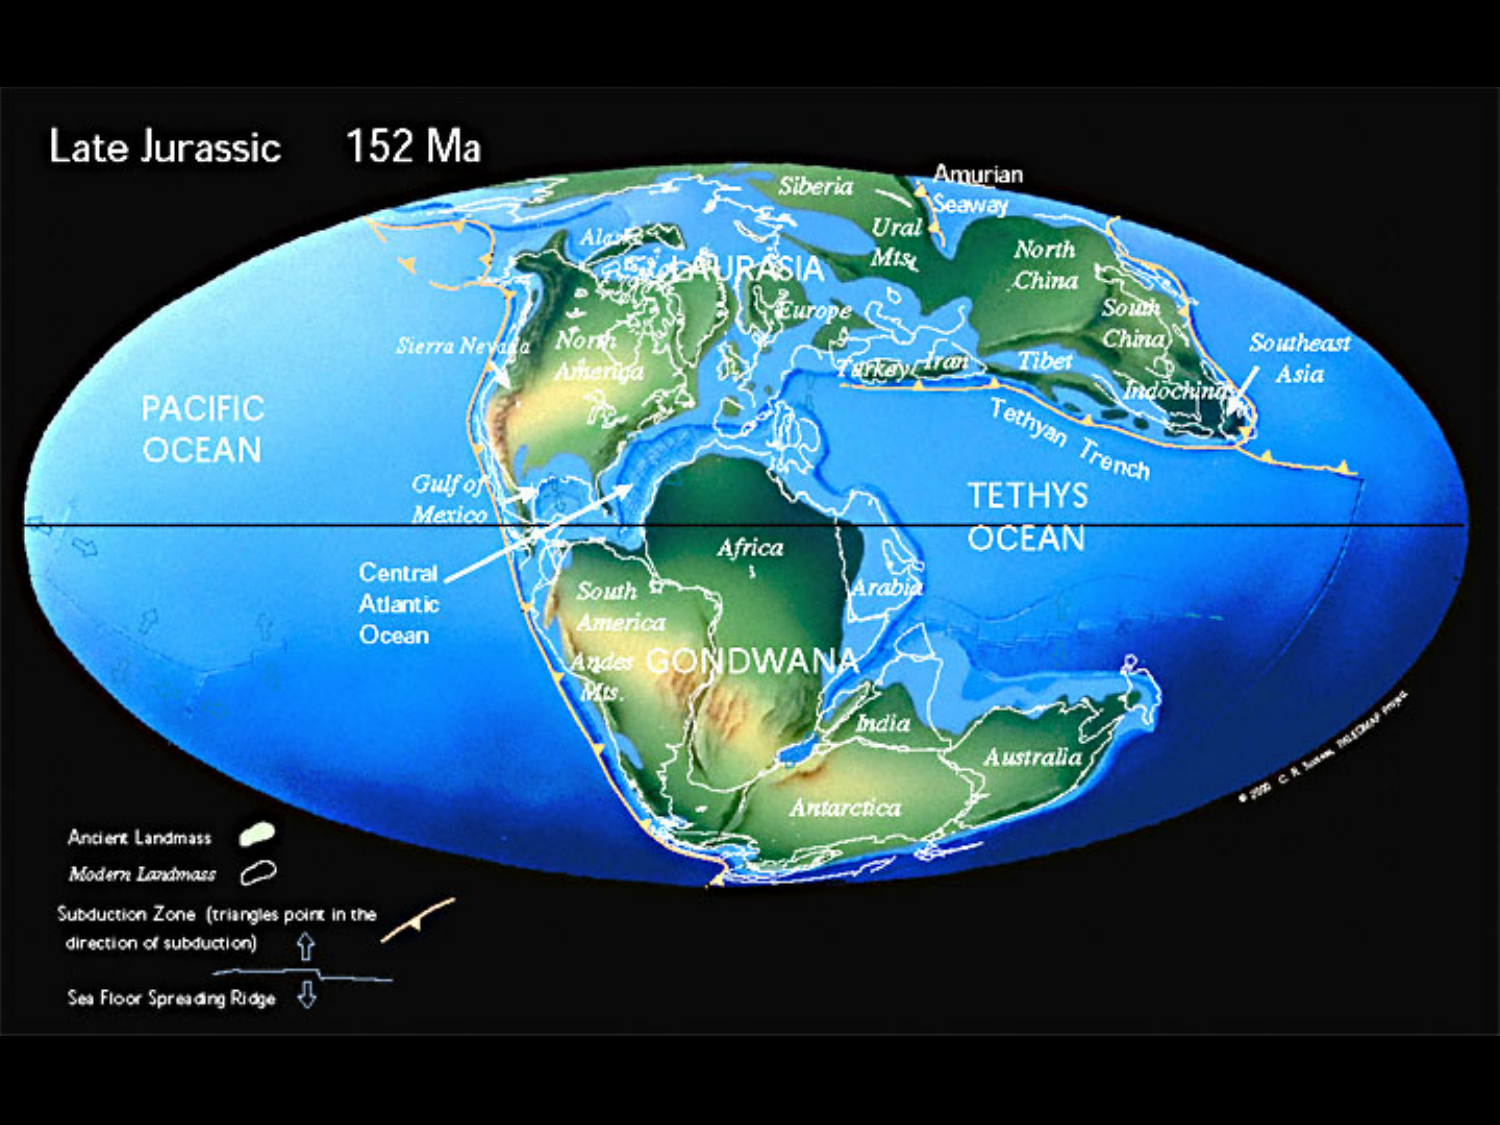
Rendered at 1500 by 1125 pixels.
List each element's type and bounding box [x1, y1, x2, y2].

picture [0, 87, 1500, 1036]
